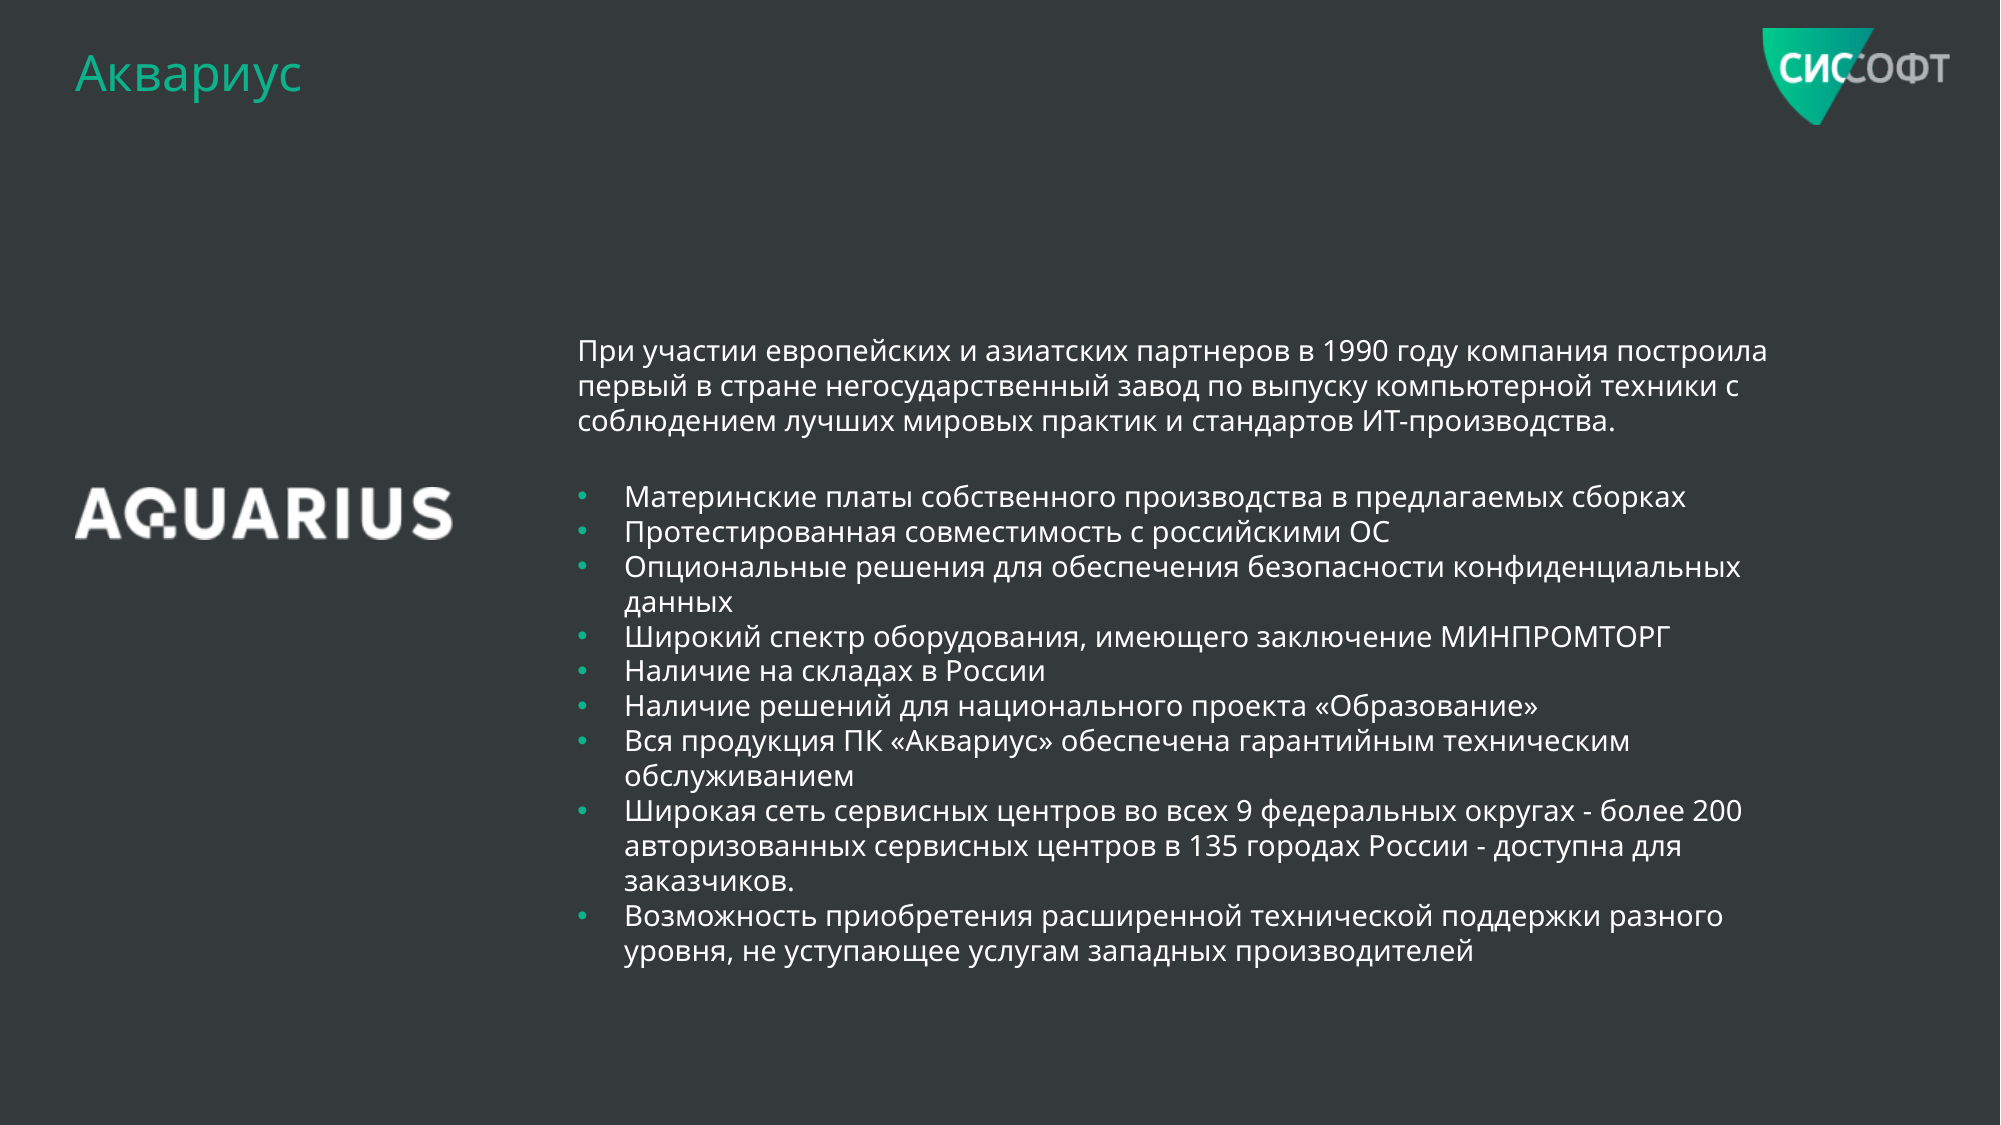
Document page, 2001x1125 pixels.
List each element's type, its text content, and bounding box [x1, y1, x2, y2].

title Аквариус [75, 41, 1725, 102]
text_box При участии европейских и азиатских партнеров в 1990 году компания построила первый в стране негосударственный завод по выпуску компьютерной техники с соблюдением лучших мировых практик и стандартов ИТ-производства. Материнские платы собственного производства в предлагаемых сборках Протестированная совместимость с российскими ОС Опциональные решения для обеспечения безопасности конфиденциальных данных Широкий спектр оборудования, имеющего заключение МИНПРОМТОРГ Наличие на складах в России Наличие решений для национального проекта «Образование» Вся продукция ПК «Аквариус» обеспечена гарантийным техническим обслуживанием Широкая сеть сервисных центров во всех 9 федеральных округах - более 200 авторизованных сервисных центров в 135 городах России - доступна для заказчиков. Возможность приобретения расширенной технической поддержки разного уровня, не уступающее услугам западных производителей [562, 324, 1825, 1098]
picture [74, 487, 453, 541]
